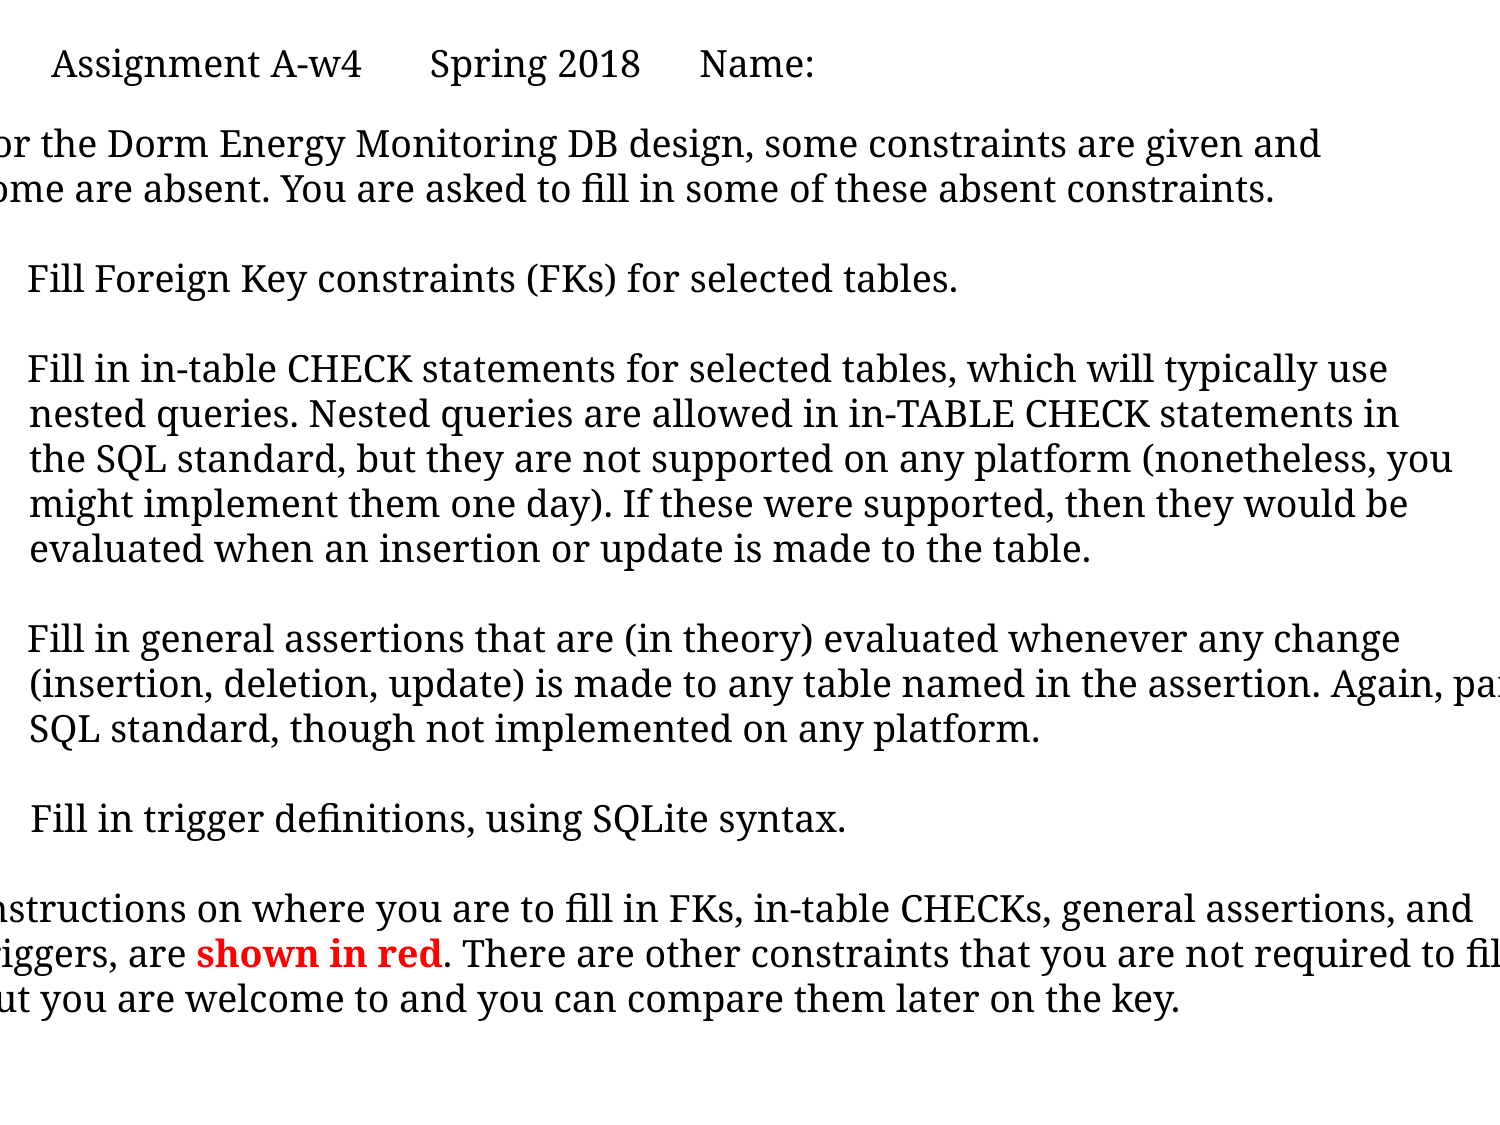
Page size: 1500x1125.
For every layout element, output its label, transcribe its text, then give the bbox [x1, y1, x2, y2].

text_box Assignment A-w4 Spring 2018 Name: [36, 32, 841, 92]
text_box For the Dorm Energy Monitoring DB design, some constraints are given and some are absent. You are asked to fill in some of these absent constraints. Fill Foreign Key constraints (FKs) for selected tables. Fill in in-table CHECK statements for selected tables, which will typically use nested queries. Nested queries are allowed in in-TABLE CHECK statements in the SQL standard, but they are not supported on any platform (nonetheless, you might implement them one day). If these were supported, then they would be evaluated when an insertion or update is made to the table. Fill in general assertions that are (in theory) evaluated whenever any change (insertion, deletion, update) is made to any table named in the assertion. Again, part of SQL standard, though not implemented on any platform. 4. Fill in trigger definitions, using SQLite syntax. Instructions on where you are to fill in FKs, in-table CHECKs, general assertions, and triggers, are shown in red. There are other constraints that you are not required to fill in, but you are welcome to and you can compare them later on the key. [0, 112, 1500, 1028]
